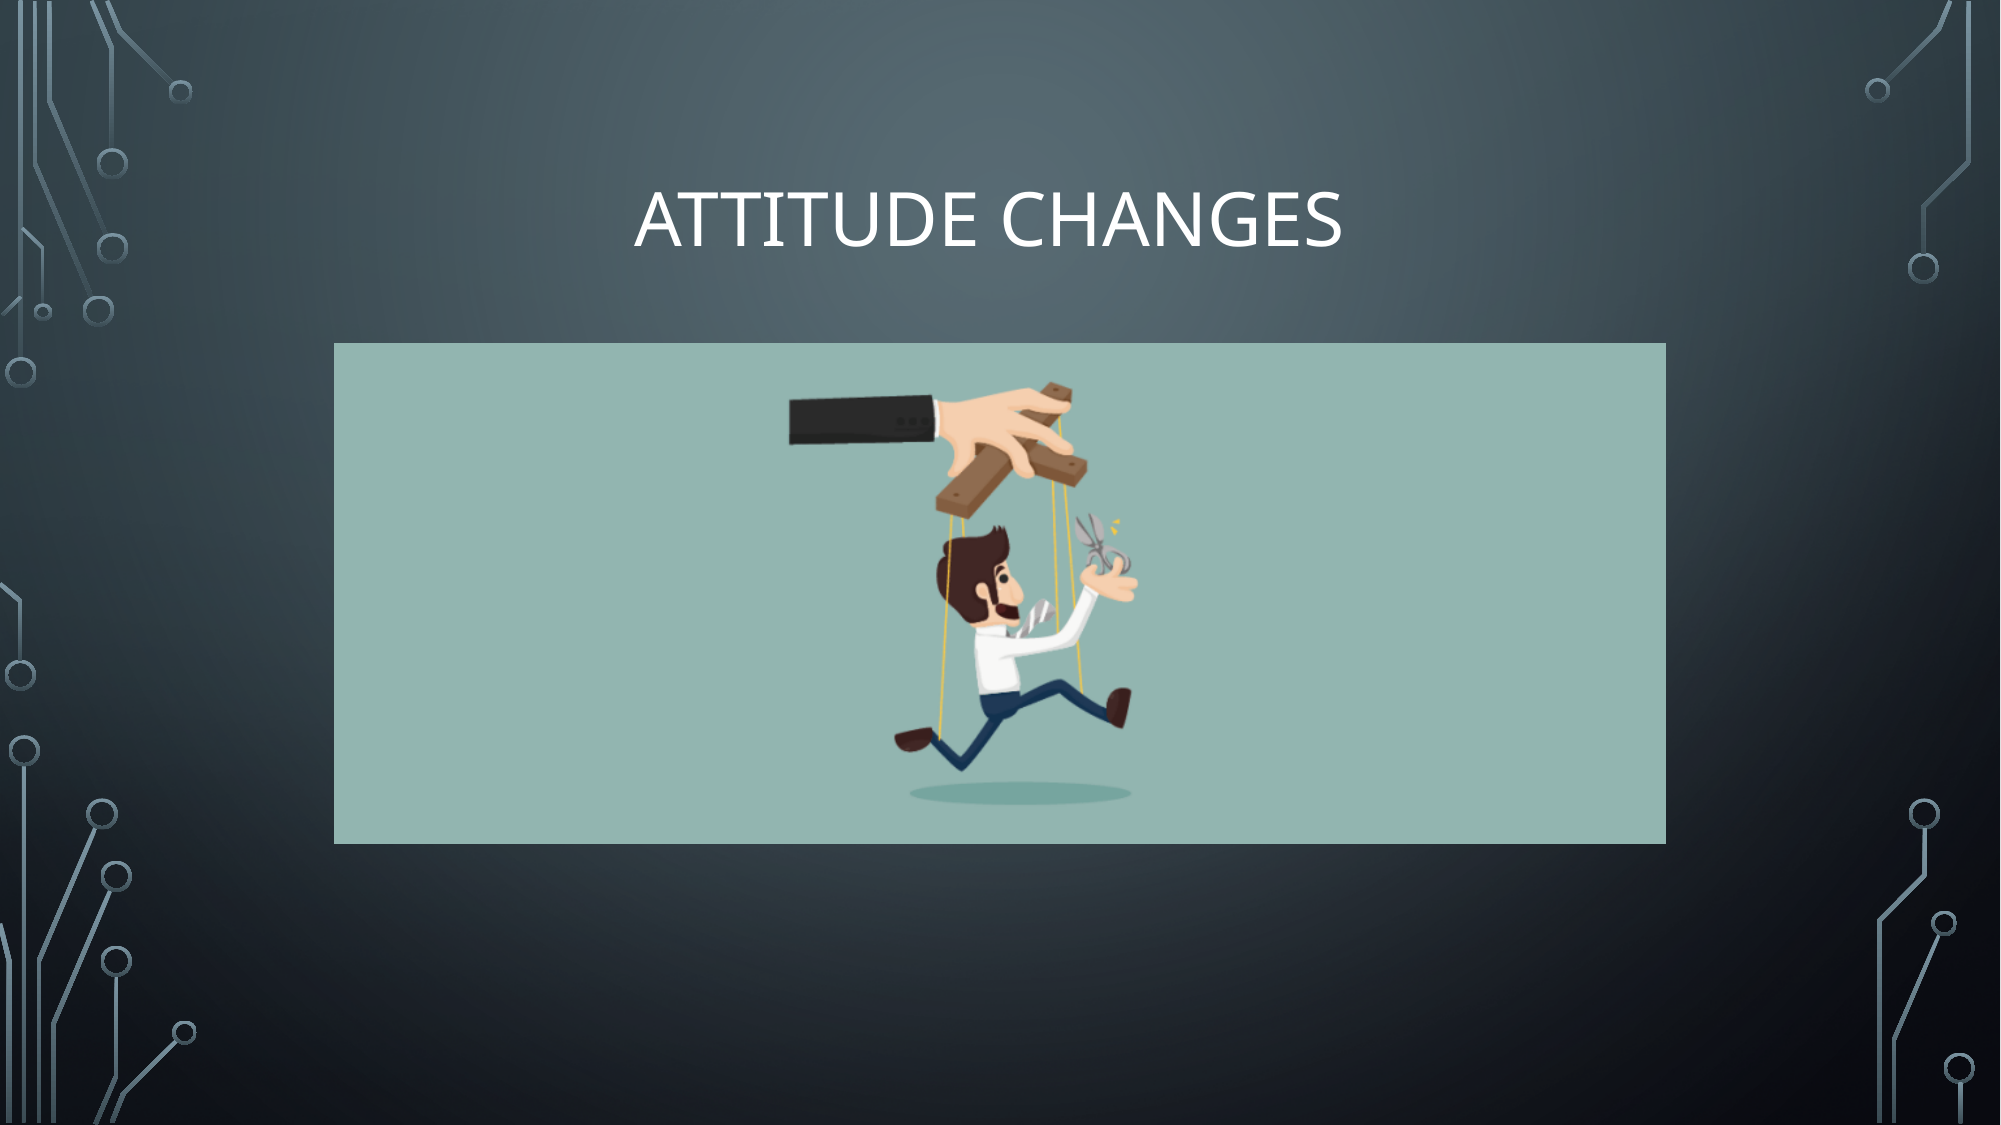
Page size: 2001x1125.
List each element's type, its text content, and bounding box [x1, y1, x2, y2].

picture [333, 343, 1666, 844]
title Attitude Changes [187, 101, 1813, 344]
